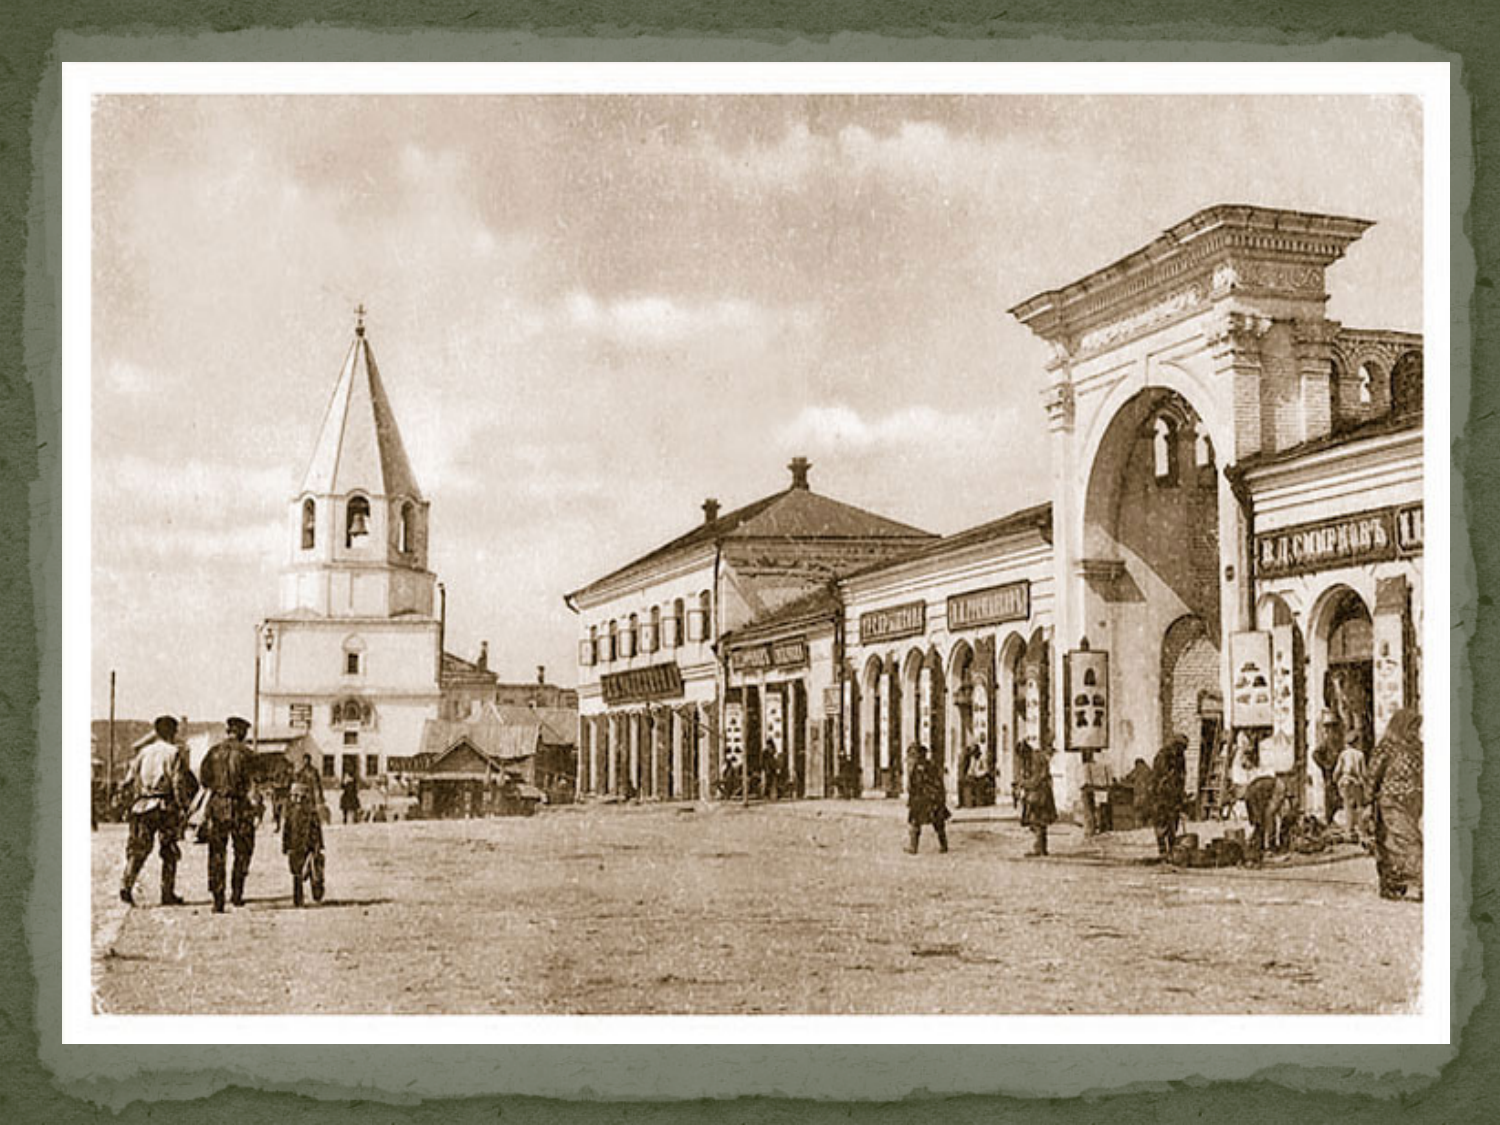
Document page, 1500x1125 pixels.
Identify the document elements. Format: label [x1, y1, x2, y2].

picture [62, 62, 1450, 1044]
